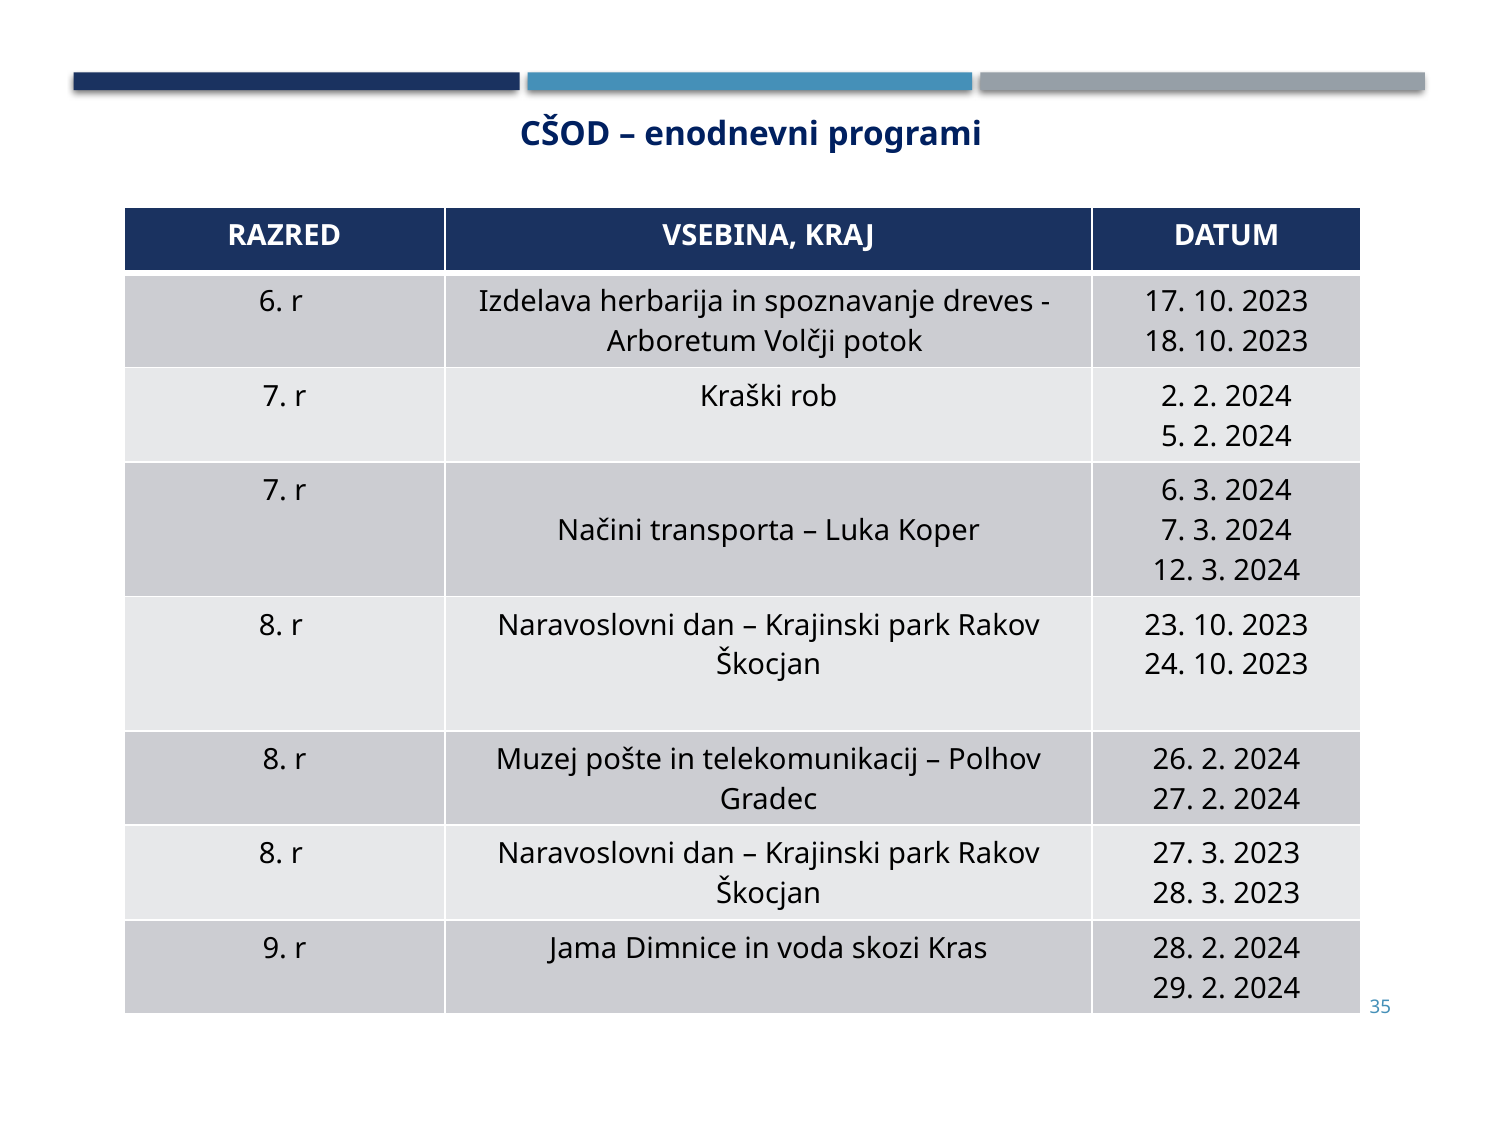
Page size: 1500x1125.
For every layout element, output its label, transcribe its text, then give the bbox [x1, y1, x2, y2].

text_box CŠOD – enodnevni programi [104, 109, 1399, 176]
table_cell Naravoslovni dan – Krajinski park Rakov Škocjan [446, 597, 1091, 730]
table_cell 26. 2. 2024 27. 2. 2024 [1093, 732, 1360, 824]
table_cell 27. 3. 2023 28. 3. 2023 [1093, 826, 1360, 919]
slide_number 35 [1279, 977, 1406, 1037]
table_cell 8. r [125, 597, 444, 730]
table_header DATUM [1093, 208, 1360, 270]
table_header RAZRED [125, 208, 444, 270]
table_cell Naravoslovni dan – Krajinski park Rakov Škocjan [446, 826, 1091, 919]
table_cell 6. 3. 2024 7. 3. 2024 12. 3. 2024 [1093, 463, 1360, 596]
table_cell 9. r [125, 921, 444, 1013]
table_header VSEBINA, KRAJ [446, 208, 1091, 270]
table_cell Kraški rob [446, 368, 1091, 461]
table_cell 6. r [125, 276, 444, 367]
table_cell Jama Dimnice in voda skozi Kras [446, 921, 1091, 1013]
table_cell 28. 2. 2024 29. 2. 2024 [1093, 921, 1360, 1013]
table_cell Izdelava herbarija in spoznavanje dreves - Arboretum Volčji potok [446, 276, 1091, 367]
table_cell 8. r [125, 826, 444, 919]
text_box [103, 14, 1397, 81]
table_cell 23. 10. 2023 24. 10. 2023 [1093, 597, 1360, 730]
table_cell 7. r [125, 368, 444, 461]
table_cell 7. r [125, 463, 444, 596]
table_cell Načini transporta – Luka Koper [446, 463, 1091, 596]
table_cell 8. r [125, 732, 444, 824]
table_cell 17. 10. 2023 18. 10. 2023 [1093, 276, 1360, 367]
table_cell 2. 2. 2024 5. 2. 2024 [1093, 368, 1360, 461]
table_cell Muzej pošte in telekomunikacij – Polhov Gradec [446, 732, 1091, 824]
